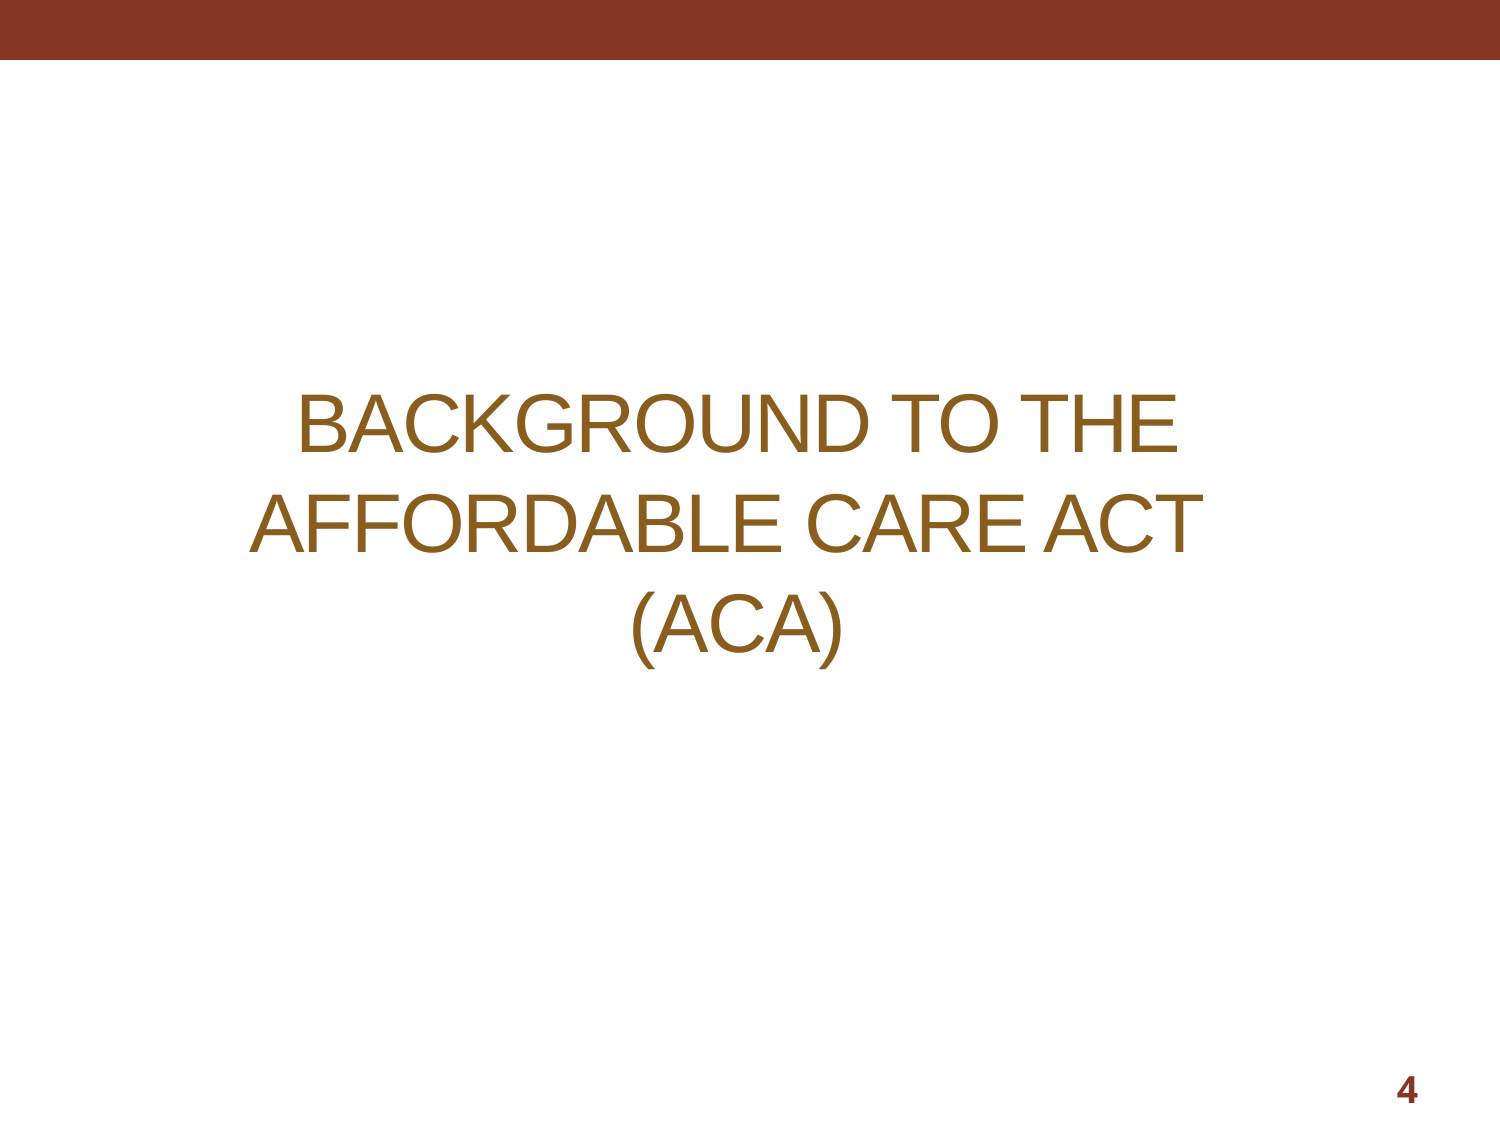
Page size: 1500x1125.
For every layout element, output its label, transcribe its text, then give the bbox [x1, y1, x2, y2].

text_box 4 [1320, 1064, 1495, 1119]
title BACKGROUND TO THE AFFORDABLE CARE ACT (ACA) [62, 99, 1413, 938]
